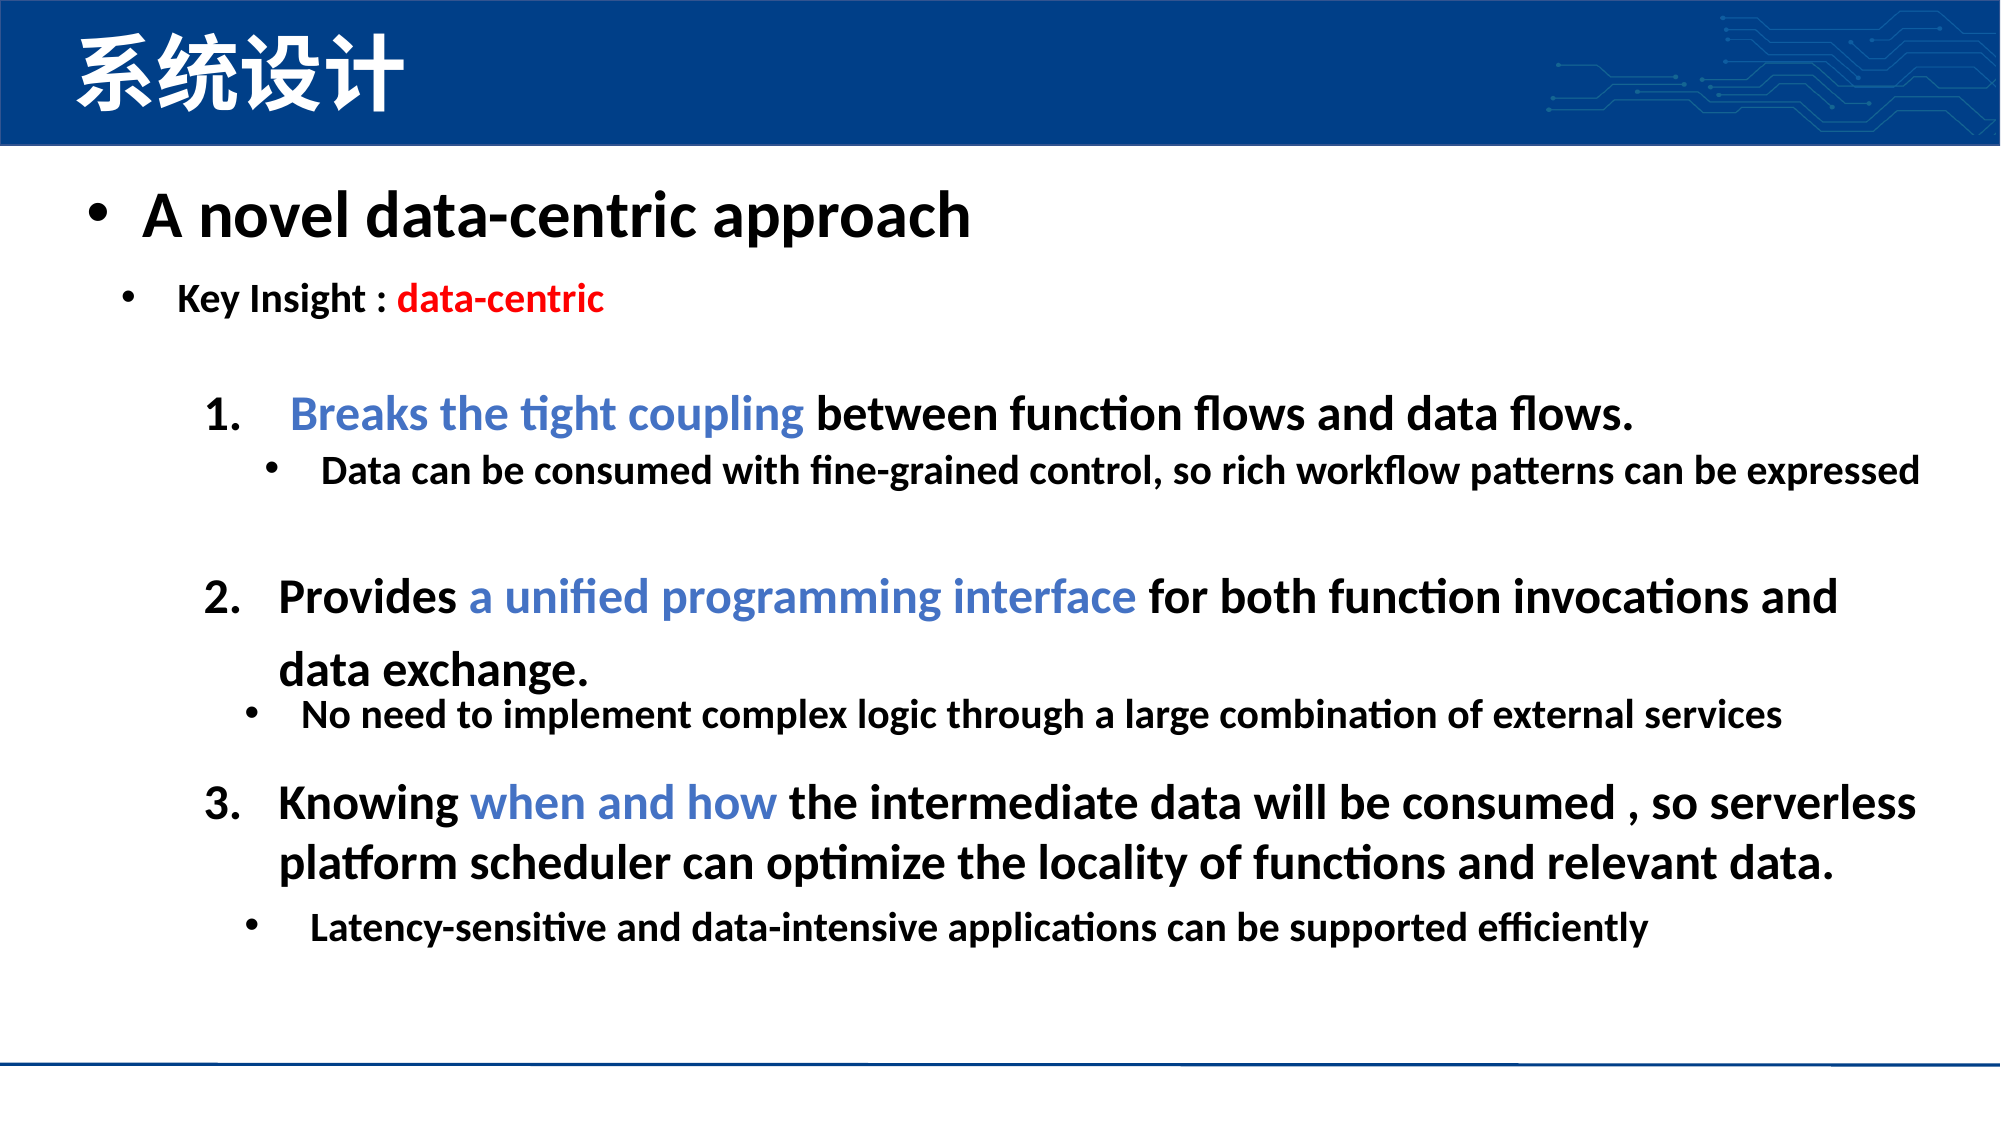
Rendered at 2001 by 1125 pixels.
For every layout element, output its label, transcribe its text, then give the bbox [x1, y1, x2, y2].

slide_number [1550, 1065, 2000, 1125]
text_box [71, 175, 1234, 270]
title 系统设计 [58, 3, 1938, 153]
text_box Data can be consumed with fine-grained control, so rich workflow patterns can be expressed [249, 435, 1958, 501]
text_box Latency-sensitive and data-intensive applications can be supported efficiently [229, 892, 1938, 963]
text_box No need to implement complex logic through a large combination of external services [229, 679, 1938, 750]
text_box Key Insight : data-centric [106, 263, 1107, 366]
text_box Breaks the tight coupling between function flows and data flows. Provides a unified programming interface for both function invocations and data exchange. Knowing when and how the intermediate data will be consumed , so serverless platform scheduler can optimize the locality of functions and relevant data. [188, 373, 1938, 1014]
text_box A novel data-centric approach [71, 163, 1072, 252]
